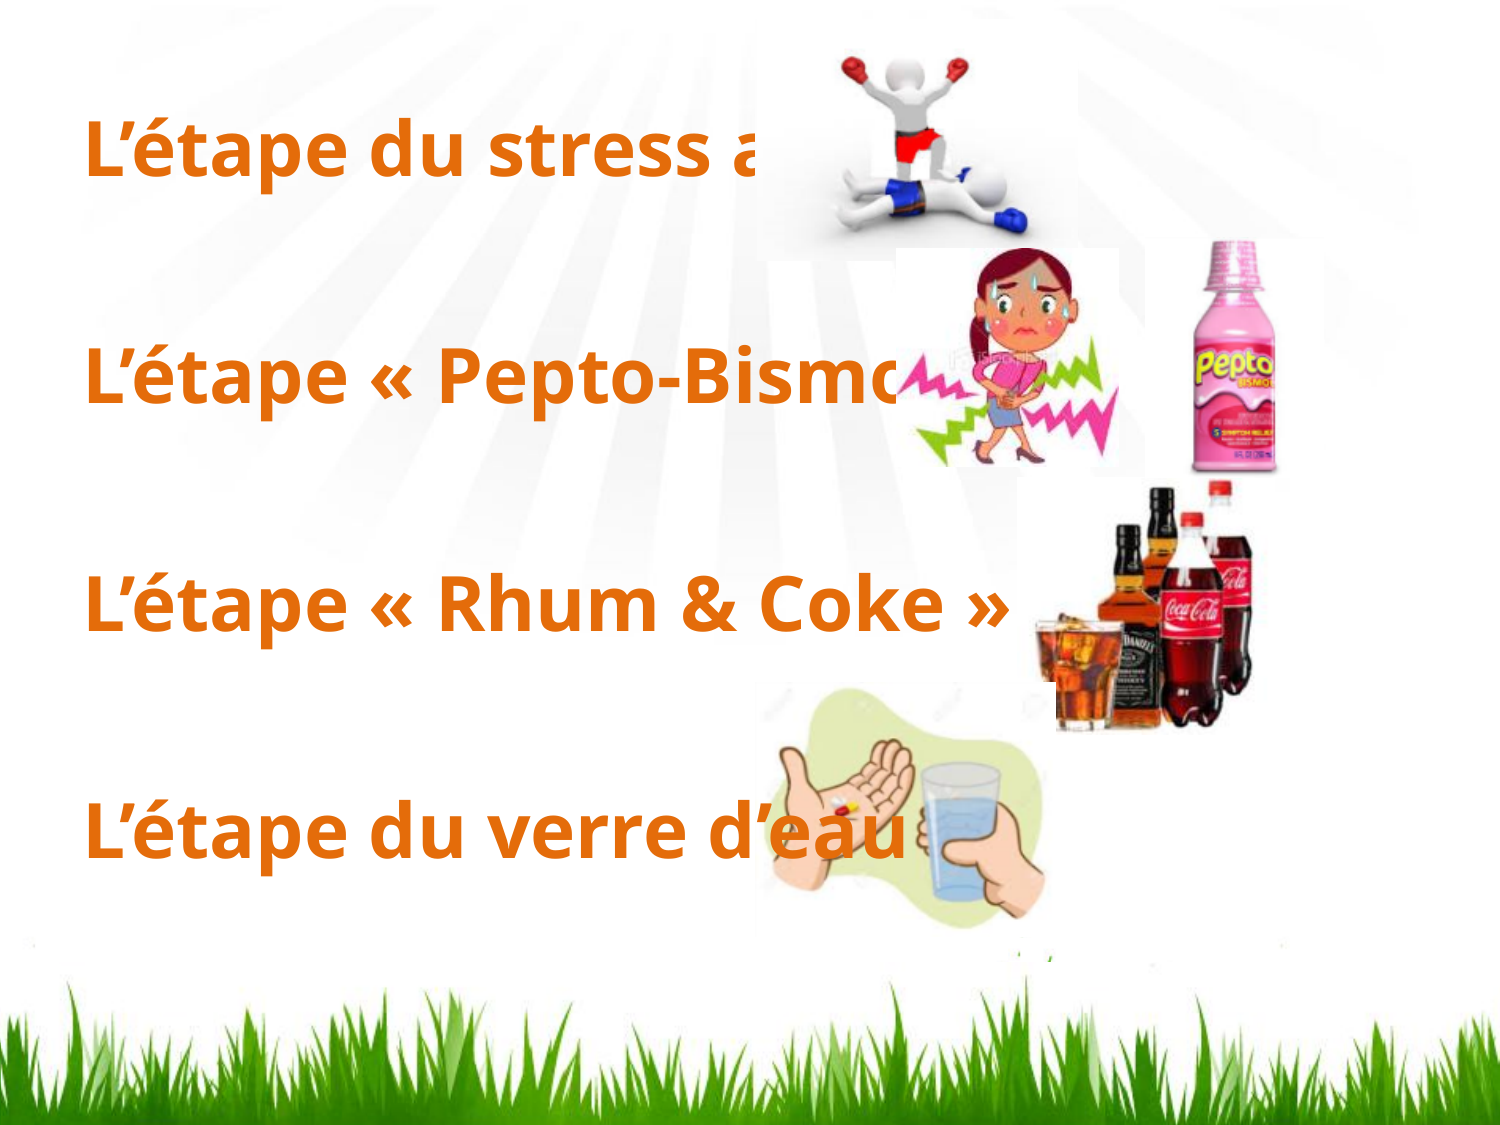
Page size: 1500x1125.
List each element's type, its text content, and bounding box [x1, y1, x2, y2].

list L’étape du stress aigu L’étape « Pepto-Bismol » L’étape « Rhum & Coke » L’étape du verre d’eau [1060, 92, 1418, 884]
list L’étape du stress aigu L’étape « Pepto-Bismol » L’étape « Rhum & Coke » L’étape du verre d’eau [67, 92, 1018, 884]
picture [0, 0, 1500, 1125]
